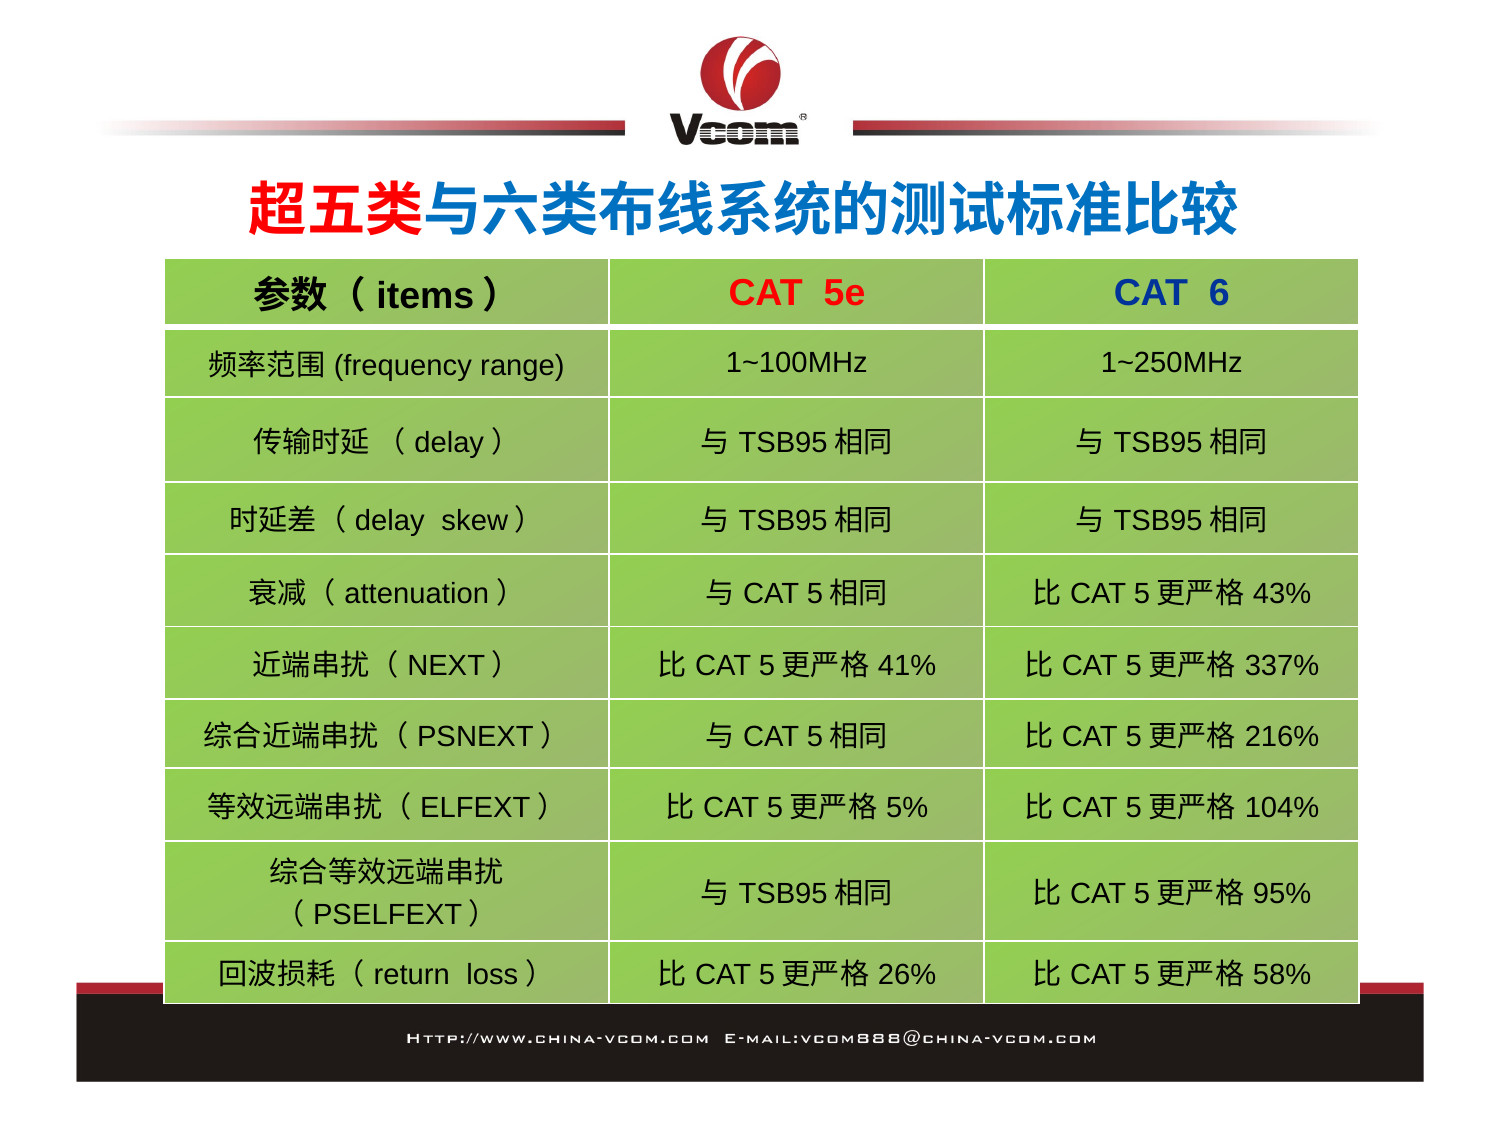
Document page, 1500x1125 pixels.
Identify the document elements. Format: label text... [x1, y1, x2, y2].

table_cell 等效远端串扰（ELFEXT） [165, 769, 608, 840]
table_cell 综合等效远端串扰（PSELFEXT） [165, 842, 608, 940]
table_cell 与TSB95相同 [610, 398, 983, 481]
table_cell 与TSB95相同 [610, 483, 983, 553]
table_header CAT 5e [610, 259, 983, 324]
table_cell 与CAT 5相同 [610, 700, 983, 767]
table_cell 时延差（delay skew） [165, 483, 608, 553]
table_cell 与TSB95相同 [610, 842, 983, 940]
table_cell 比CAT 5更严格95% [985, 842, 1358, 940]
picture [65, 36, 1412, 161]
table_cell 1~250MHz [985, 330, 1358, 396]
table_cell 与CAT 5相同 [610, 555, 983, 626]
table_cell 1~100MHz [610, 330, 983, 396]
table_cell 综合近端串扰（PSNEXT） [165, 700, 608, 767]
table_cell 比CAT 5更严格58% [985, 942, 1358, 1003]
table_cell 比CAT 5更严格337% [985, 627, 1358, 698]
table_cell 比CAT 5更严格5% [610, 769, 983, 840]
table_header 参数（items） [165, 259, 608, 324]
table_cell 比CAT 5更严格43% [985, 555, 1358, 626]
table_cell 比CAT 5更严格104% [985, 769, 1358, 840]
table_cell 与TSB95相同 [985, 483, 1358, 553]
table_cell 比CAT 5更严格26% [610, 942, 983, 1003]
table_cell 比CAT 5更严格216% [985, 700, 1358, 767]
table_header CAT 6 [985, 259, 1358, 324]
table_cell 近端串扰（NEXT） [165, 627, 608, 698]
table_cell 与TSB95相同 [985, 398, 1358, 481]
picture [76, 964, 1424, 1082]
list 超五类与六类布线系统的测试标准比较 [222, 163, 1266, 247]
table_cell 频率范围(frequency range) [165, 330, 608, 396]
table_cell 回波损耗（return loss） [165, 942, 608, 1003]
table_cell 衰减（attenuation） [165, 555, 608, 626]
table_cell 传输时延 （delay） [165, 398, 608, 481]
table_cell 比CAT 5更严格41% [610, 627, 983, 698]
